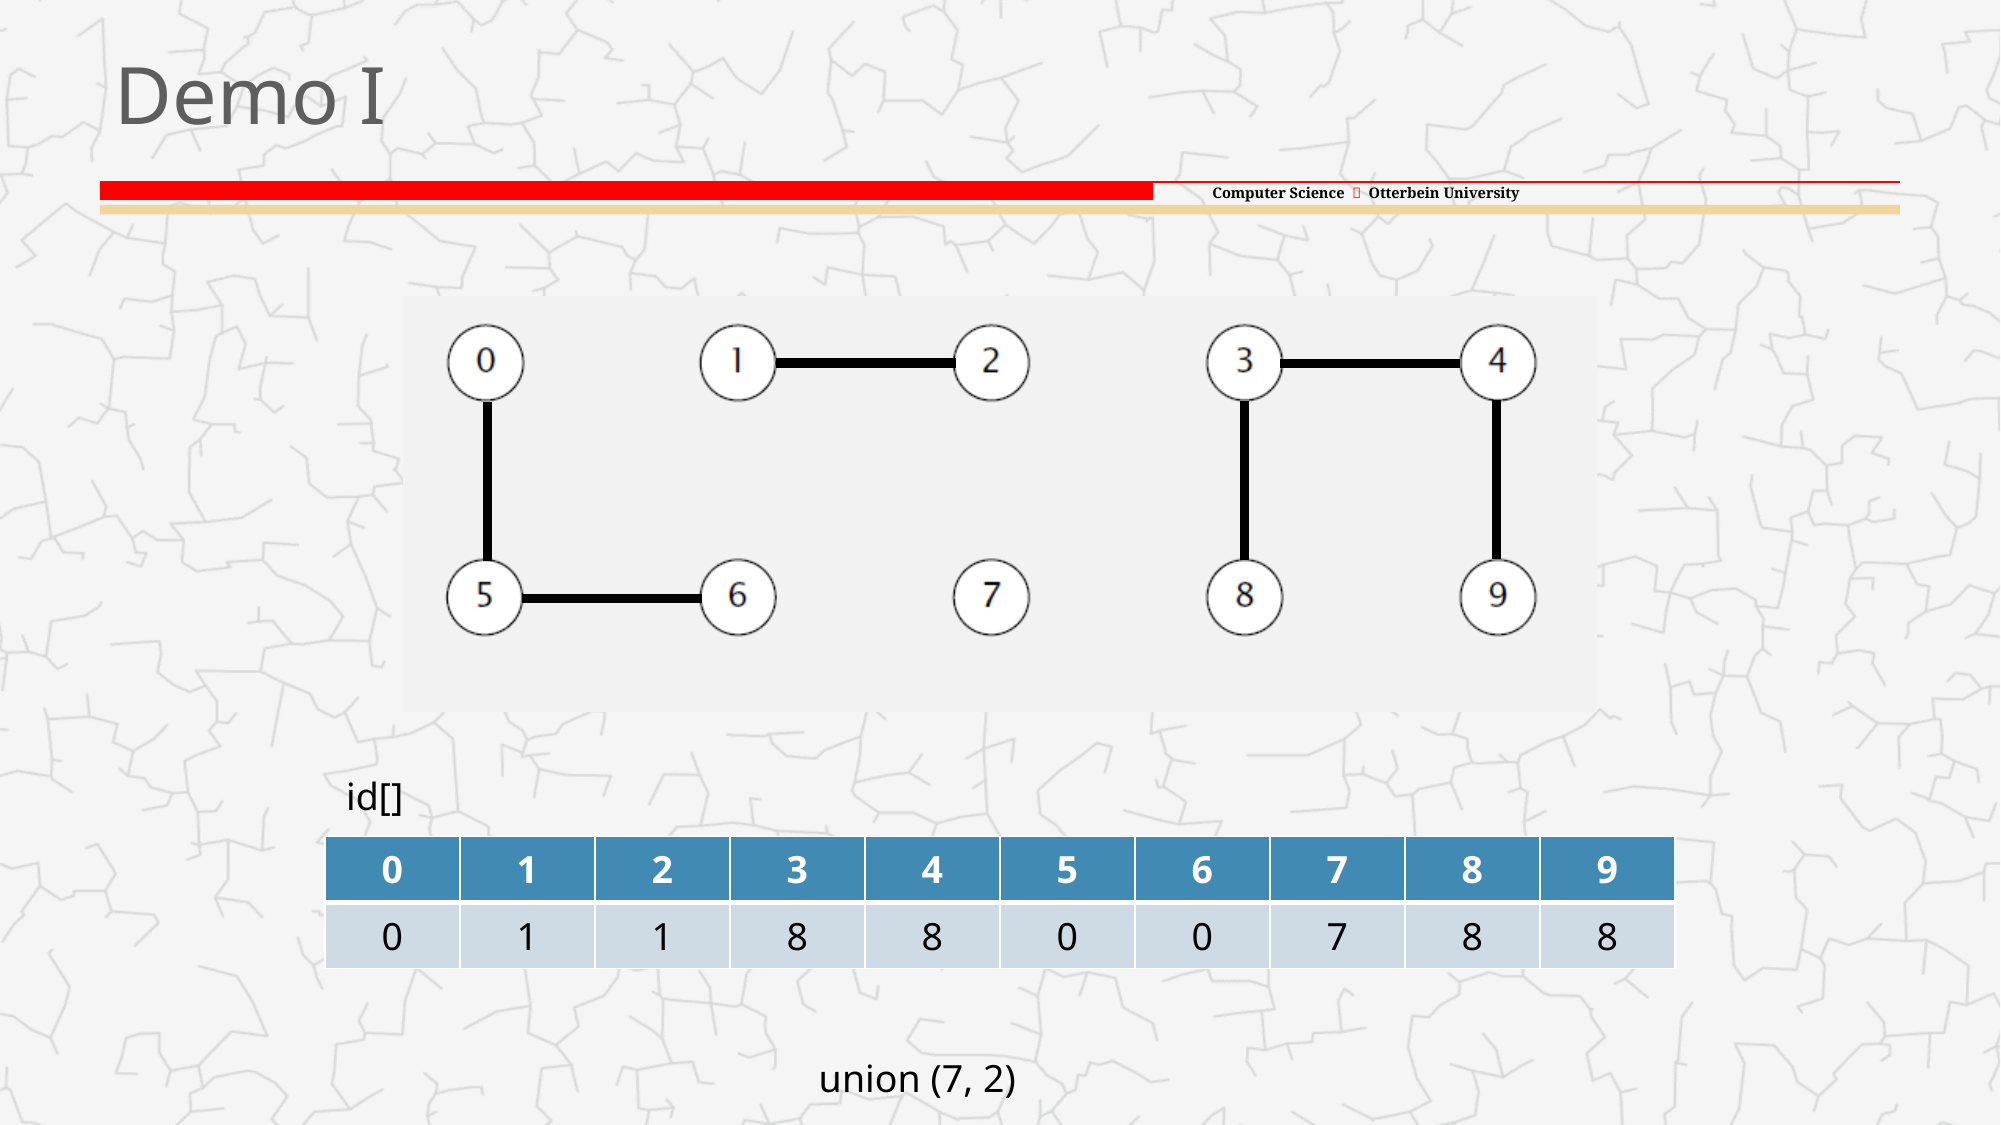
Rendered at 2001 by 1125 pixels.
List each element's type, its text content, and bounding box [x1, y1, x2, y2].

table_cell 0 [1001, 905, 1134, 968]
table_cell 8 [1541, 905, 1674, 968]
picture [0, 0, 2001, 1125]
table_header 5 [1001, 837, 1134, 900]
table_header 4 [866, 837, 999, 900]
table_cell 1 [461, 905, 594, 968]
table_header 7 [1271, 837, 1404, 900]
table_cell 8 [731, 905, 864, 968]
table_cell 7 [1271, 905, 1404, 968]
table_cell 1 [596, 905, 729, 968]
table_header 9 [1541, 837, 1674, 900]
table_header 1 [461, 837, 594, 900]
table_header 0 [326, 837, 459, 900]
table_header 2 [596, 837, 729, 900]
table_cell 8 [866, 905, 999, 968]
table_cell 8 [1406, 905, 1539, 968]
table_header 3 [731, 837, 864, 900]
text_box id[] [331, 765, 419, 826]
table_header 6 [1136, 837, 1269, 900]
text_box union (7, 2) [804, 1047, 1031, 1108]
table_header 8 [1406, 837, 1539, 900]
table_cell 0 [1136, 905, 1269, 968]
table_cell 0 [326, 905, 459, 968]
title Demo I [99, 37, 1900, 175]
